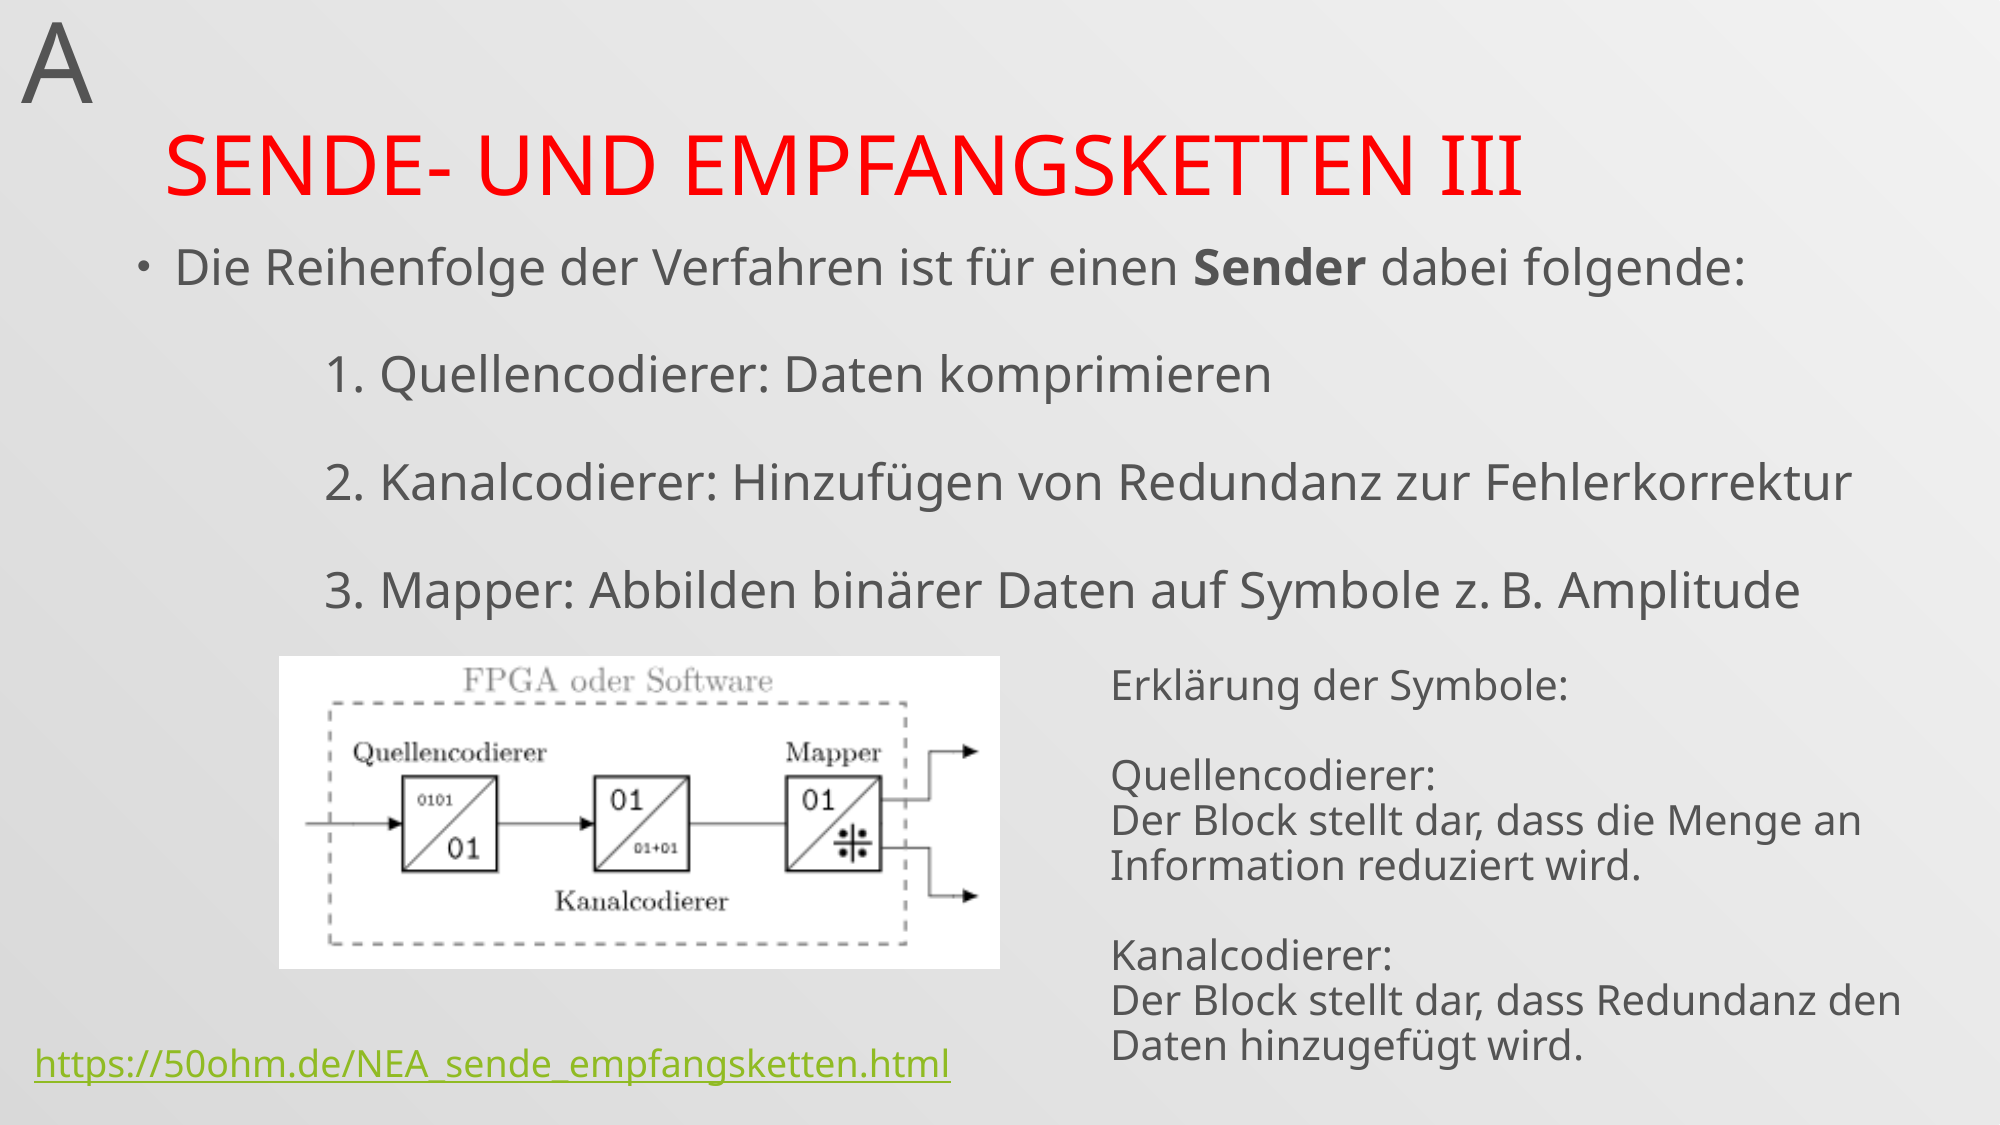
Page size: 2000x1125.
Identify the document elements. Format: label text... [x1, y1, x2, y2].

list Die Reihenfolge der Verfahren ist für einen Sender dabei folgende: 1. Quellencodierer: Daten komprimieren 2. Kanalcodierer: Hinzufügen von Redundanz zur Fehlerkorrektur 3. Mapper: Abbilden binärer Daten auf Symbole z. B. Amplitude [114, 234, 1936, 947]
title Sende- und Empfangsketten III [149, 3, 1750, 222]
text_box https://50ohm.de/NEA_sende_empfangsketten.html [19, 1032, 1048, 1099]
picture [279, 656, 1000, 969]
text_box A [6, 0, 109, 134]
text_box Erklärung der Symbole: Quellencodierer: Der Block stellt dar, dass die Menge an Information reduziert wird. Kanalcodierer: Der Block stellt dar, dass Redundanz den Daten hinzugefügt wird. [1095, 657, 1918, 1078]
text_box [974, 537, 1025, 588]
